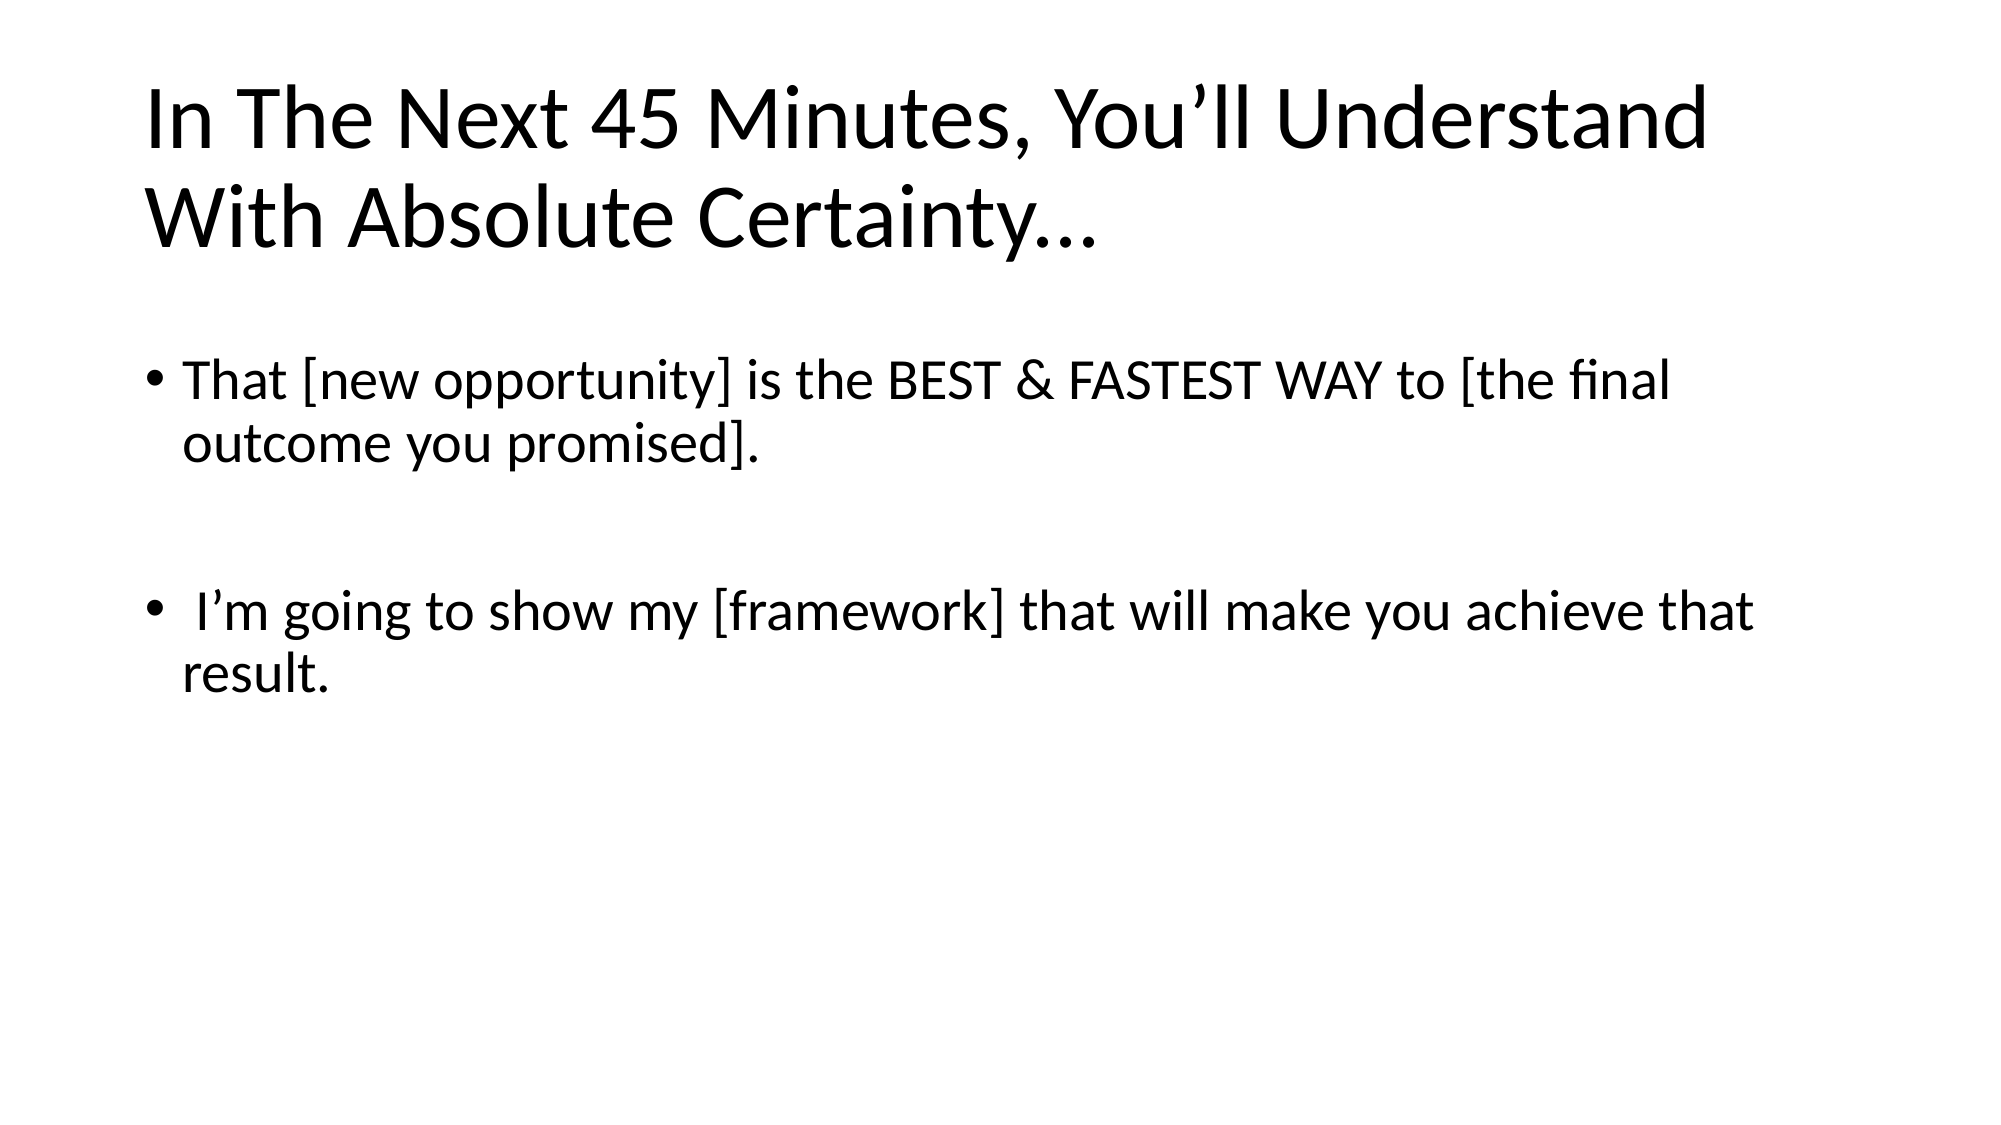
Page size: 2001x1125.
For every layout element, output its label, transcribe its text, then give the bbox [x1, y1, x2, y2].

list That [new opportunity] is the BEST & FASTEST WAY to [the final outcome you promised]. I’m going to show my [framework] that will make you achieve that result. [136, 341, 1863, 1014]
title In The Next 45 Minutes, You’ll Understand With Absolute Certainty... [136, 59, 1863, 278]
